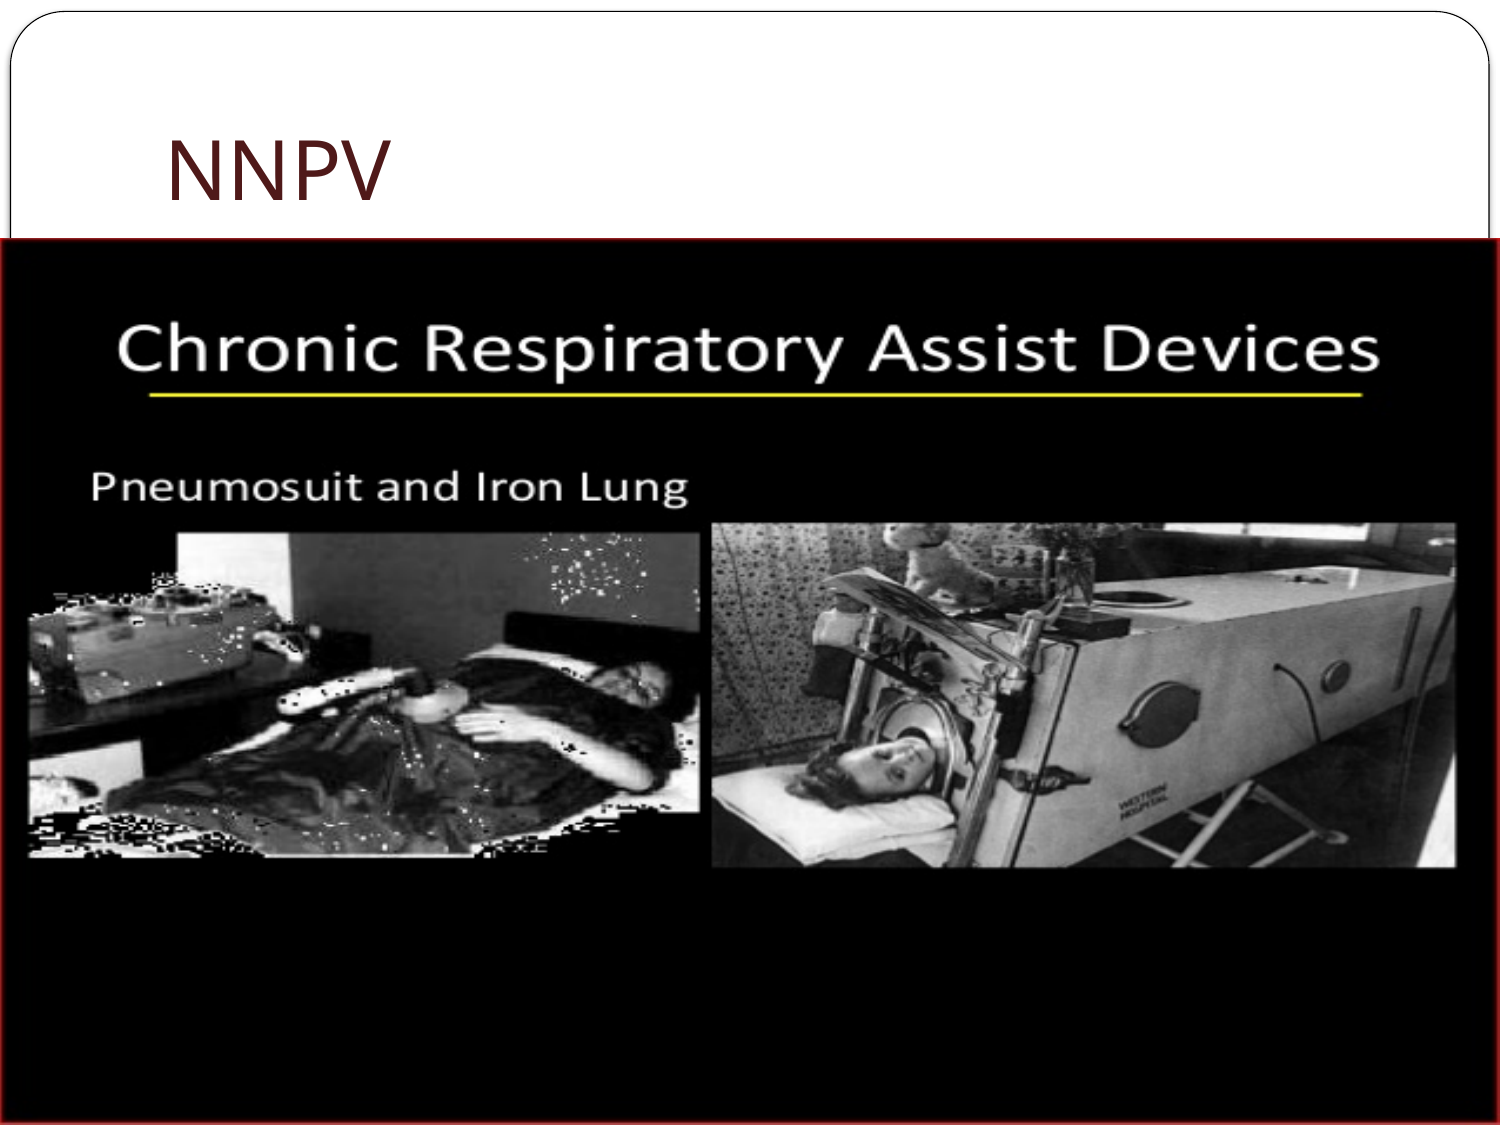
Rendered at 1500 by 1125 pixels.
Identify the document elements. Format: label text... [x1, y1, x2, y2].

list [0, 238, 1500, 1125]
title NNPV [150, 45, 1425, 233]
